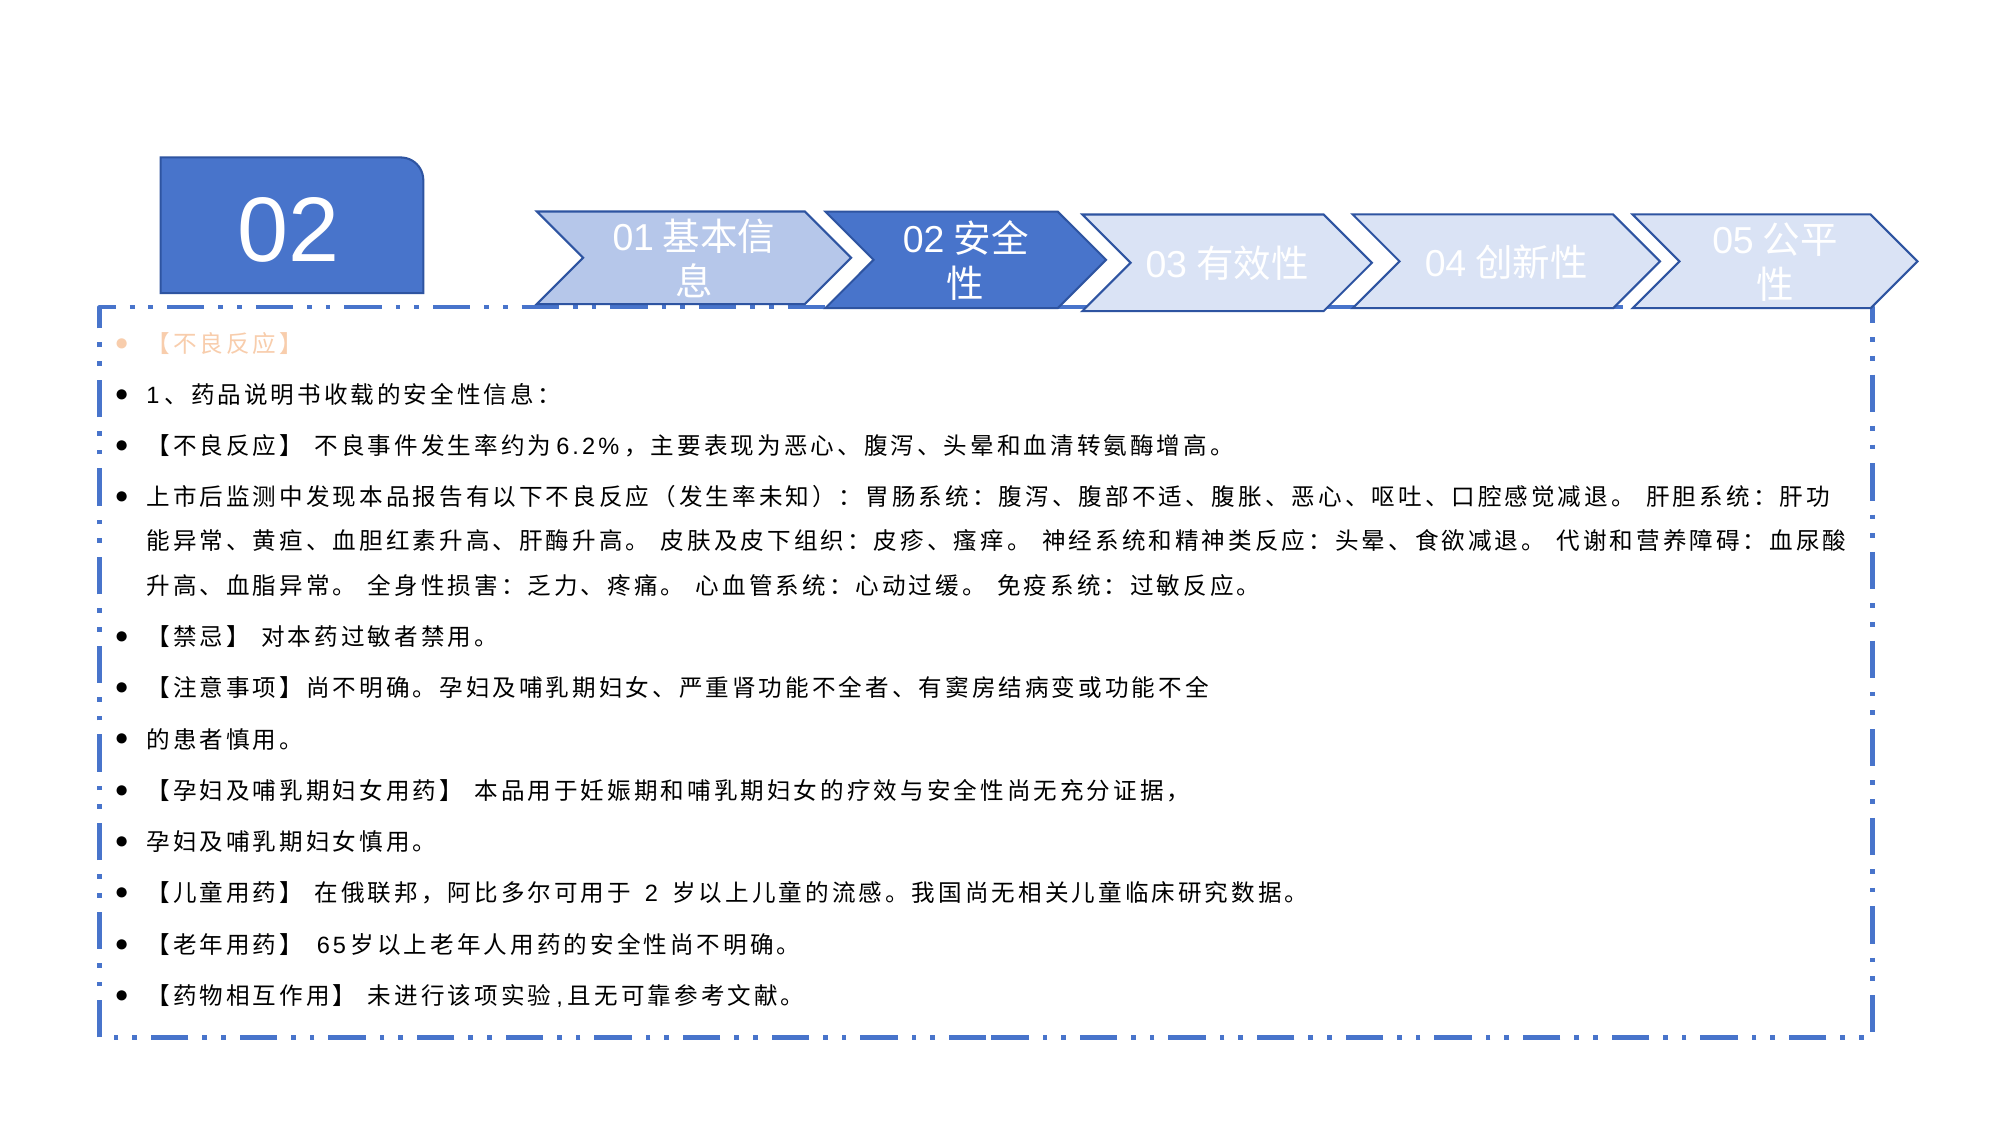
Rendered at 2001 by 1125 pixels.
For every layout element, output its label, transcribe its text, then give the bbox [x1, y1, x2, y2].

text_box 02 [159, 156, 425, 295]
list 【不良反应】 1、药品说明书收载的安全性信息： 【不良反应】 不良事件发生率约为6.2%，主要表现为恶心、腹泻、头晕和血清转氨酶增高。 上市后监测中发现本品报告有以下不良反应（发生率未知）：胃肠系统：腹泻、腹部不适、腹胀、恶心、呕吐、口腔感觉减退。 肝胆系统：肝功能异常、黄疸、血胆红素升高、肝酶升高。 皮肤及皮下组织：皮疹、瘙痒。 神经系统和精神类反应：头晕、食欲减退。 代谢和营养障碍：血尿酸升高、血脂异常。 全身性损害：乏力、疼痛。 心血管系统：心动过缓。 免疫系统：过敏反应。 【禁忌】 对本药过敏者禁用。 【注意事项】尚不明确。孕妇及哺乳期妇女、严重肾功能不全者、有窦房结病变或功能不全 的患者慎用。 【孕妇及哺乳期妇女用药】 本品用于妊娠期和哺乳期妇女的疗效与安全性尚无充分证据， 孕妇及哺乳期妇女慎用。 【儿童用药】 在俄联邦，阿比多尔可用于 2 岁以上儿童的流感。我国尚无相关儿童临床研究数据。 【老年用药】 65岁以上老年人用药的安全性尚不明确。 【药物相互作用】 未进行该项实验,且无可靠参考文献。 [99, 307, 1873, 1038]
text_box 02安全性 [822, 210, 1108, 310]
text_box 03有效性 [1079, 213, 1374, 313]
text_box 05公平性 [1630, 213, 1919, 310]
text_box 01基本信息 [534, 210, 853, 306]
text_box 04创新性 [1350, 213, 1662, 310]
